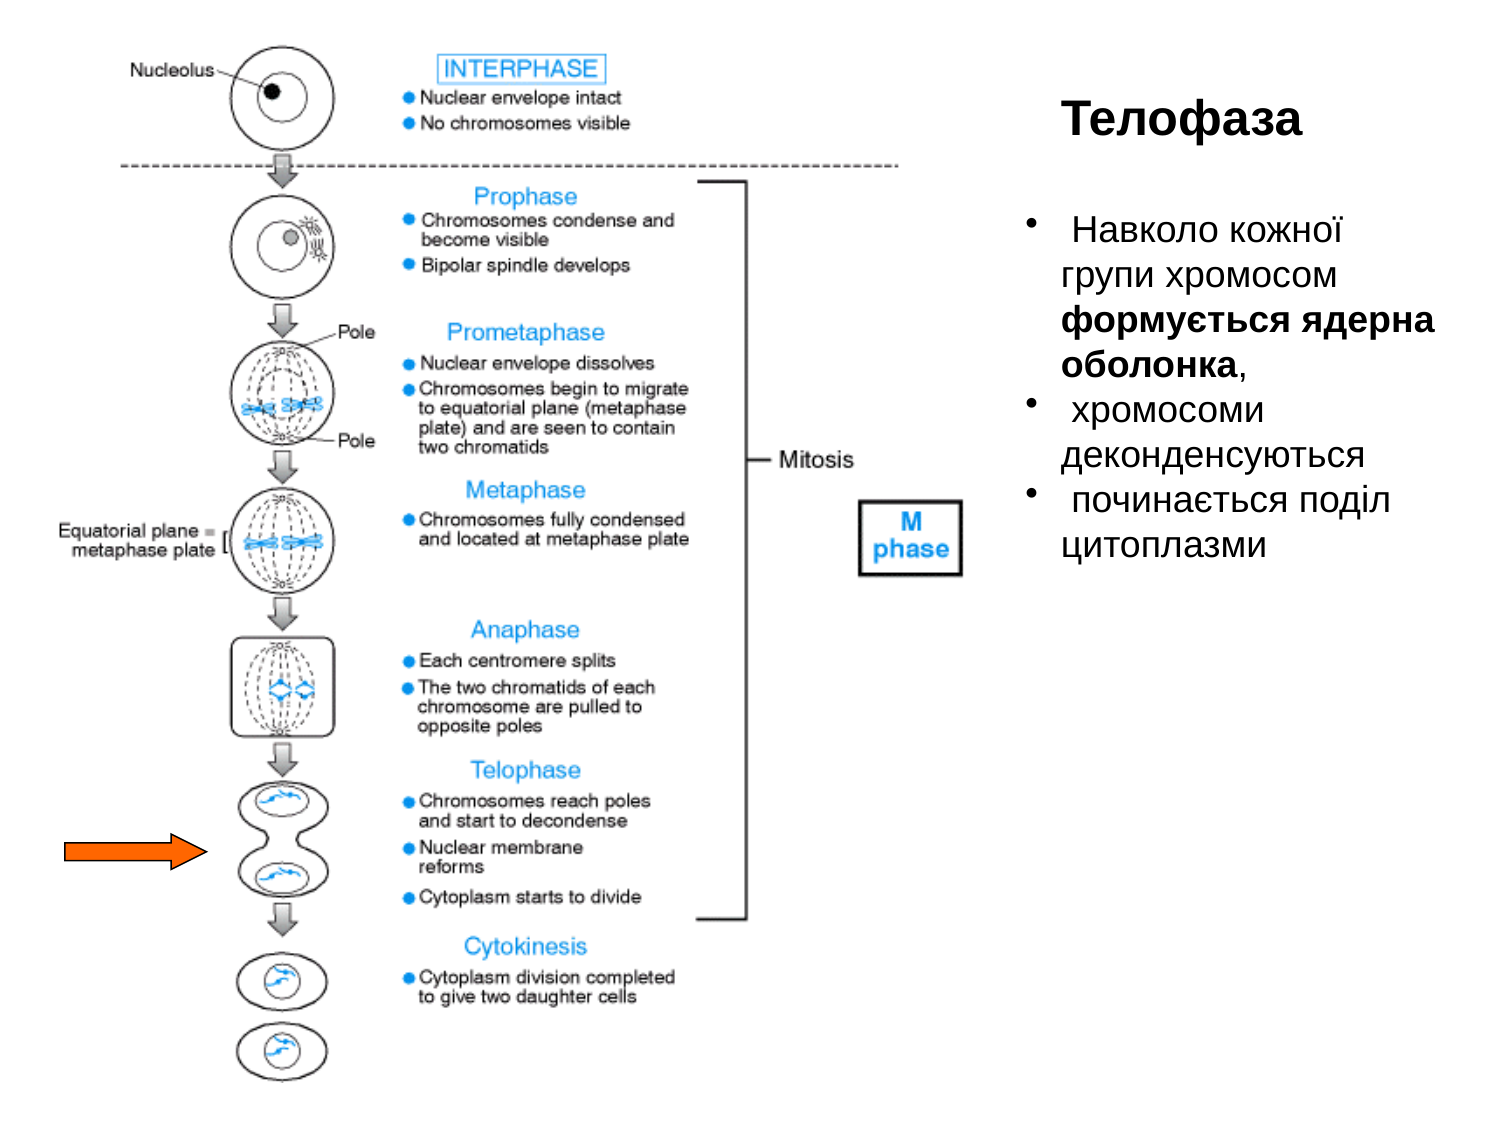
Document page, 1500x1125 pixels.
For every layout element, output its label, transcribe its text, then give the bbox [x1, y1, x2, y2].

picture [52, 42, 965, 1083]
text_box Телофаза Навколо кожної групи хромосом формується ядерна оболонка, хромосоми деконденсуються починається поділ цитоплазми [971, 78, 1459, 573]
